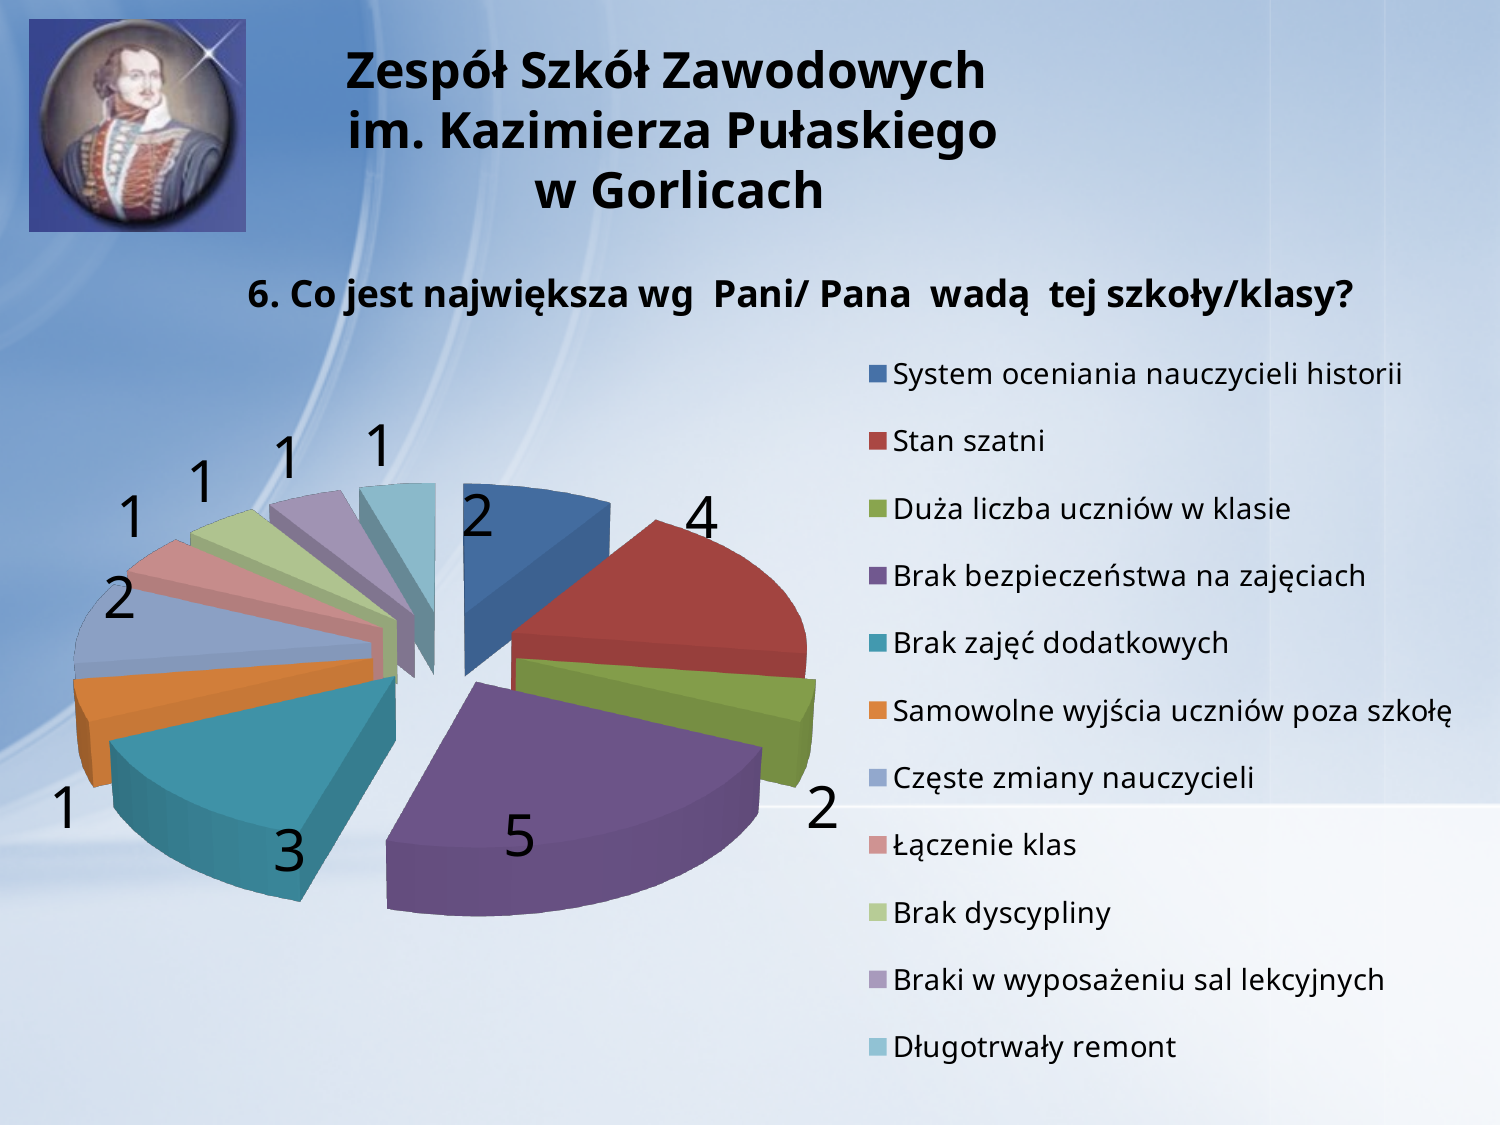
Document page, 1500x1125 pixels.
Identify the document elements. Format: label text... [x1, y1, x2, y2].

text_box Zespół Szkół Zawodowych im. Kazimierza Pułaskiego w Gorlicach [253, 30, 1093, 226]
chart [0, 254, 1500, 1125]
picture [0, 0, 1500, 254]
